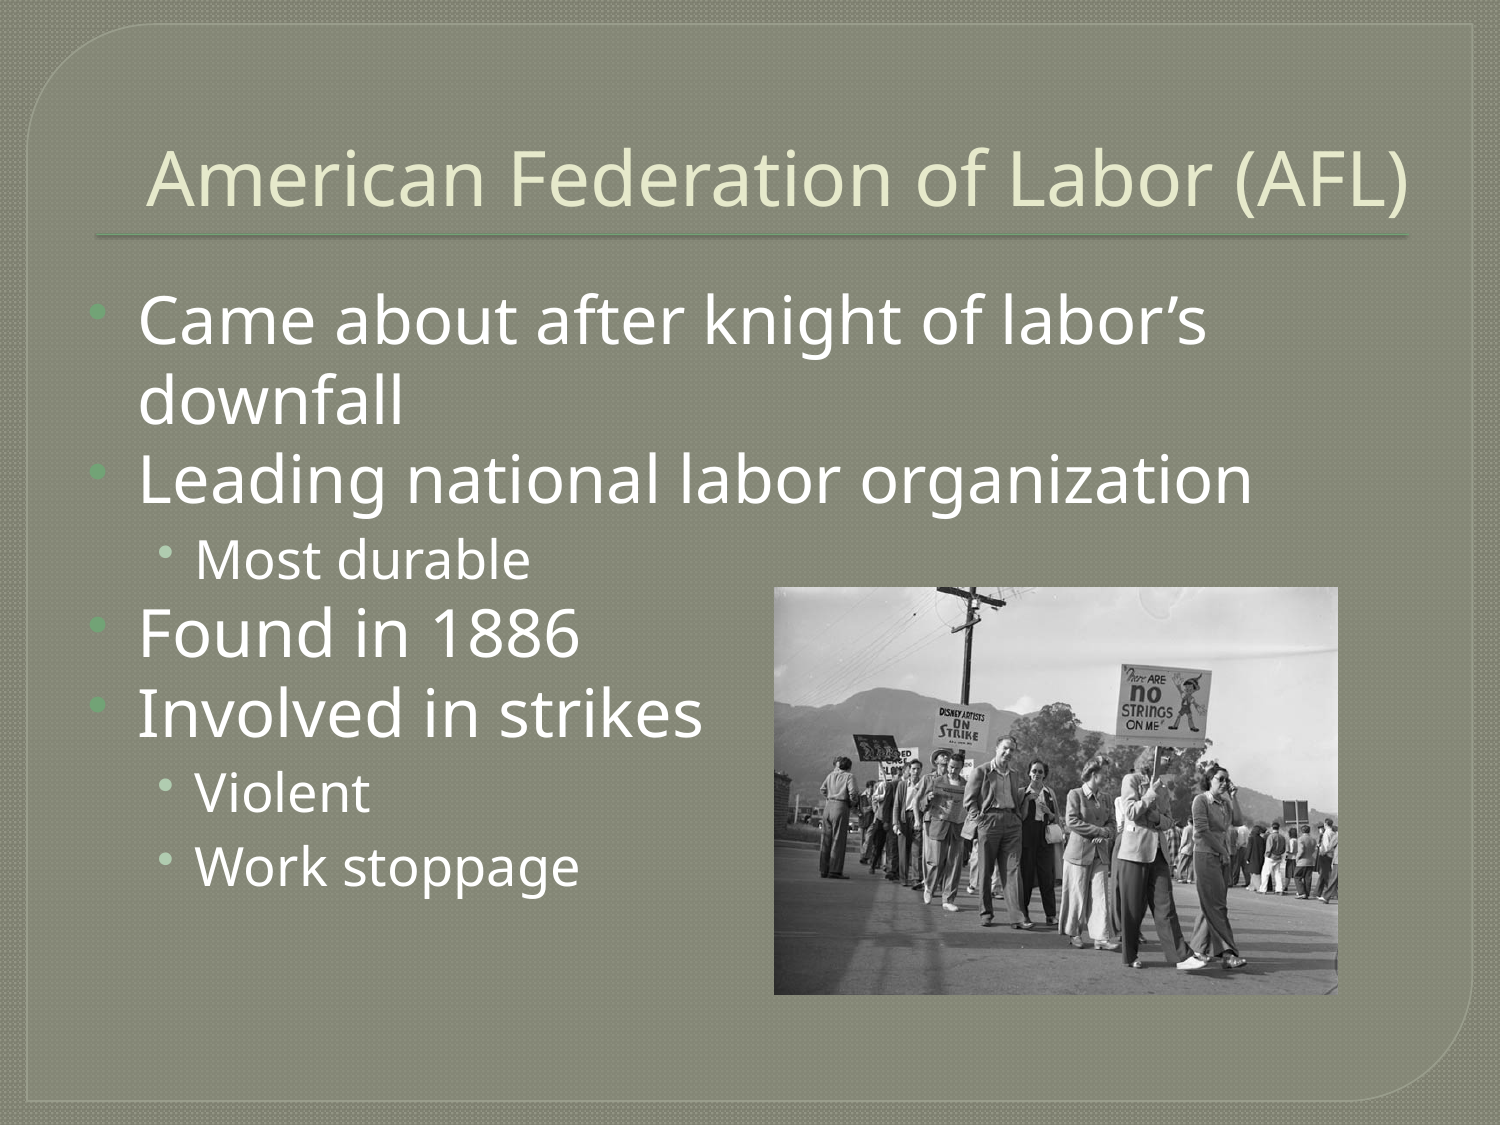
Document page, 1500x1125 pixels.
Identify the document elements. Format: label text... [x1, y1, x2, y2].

title American Federation of Labor (AFL) [75, 41, 1425, 230]
picture [774, 587, 1338, 996]
list Came about after knight of labor’s downfall Leading national labor organization Most durable Found in 1886 Involved in strikes Violent Work stoppage [75, 270, 1425, 1013]
